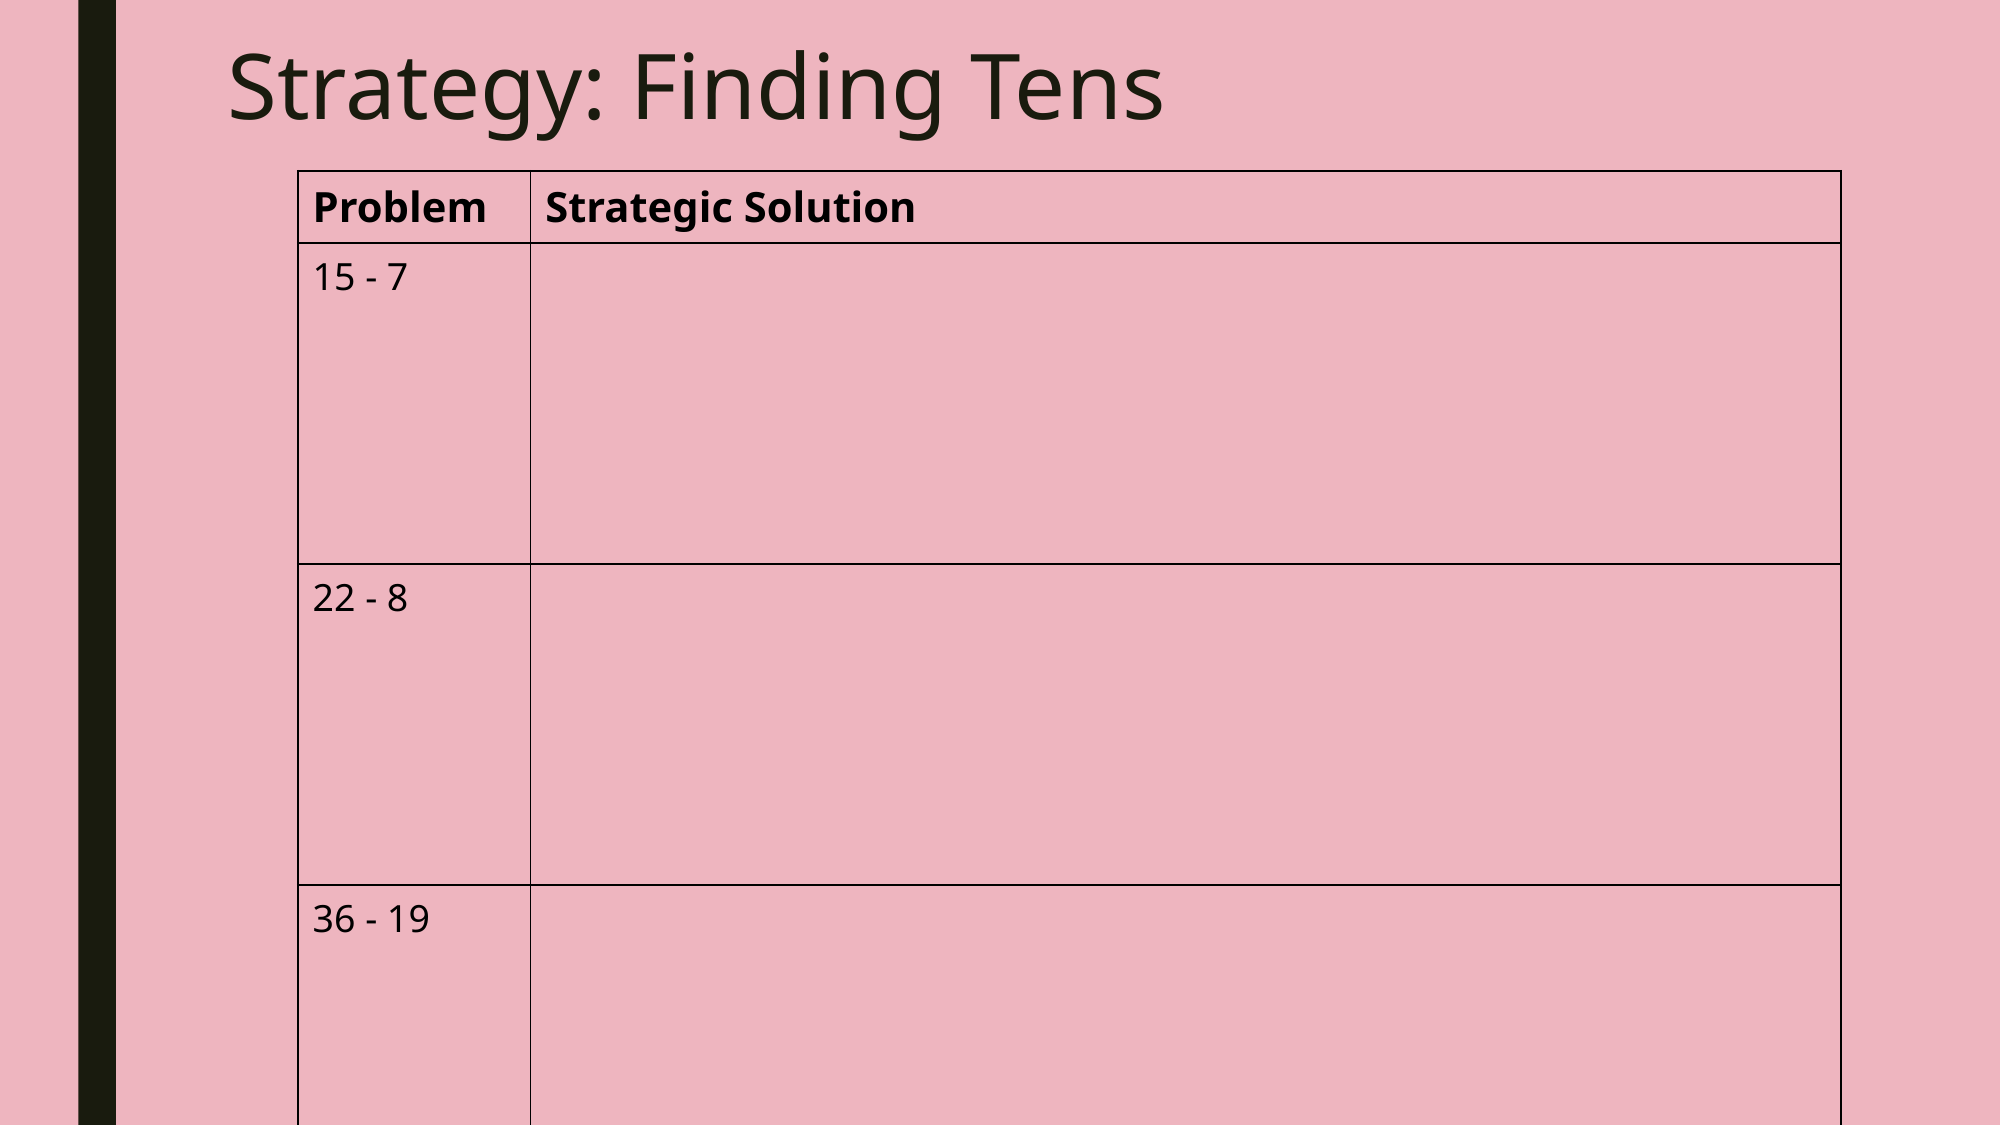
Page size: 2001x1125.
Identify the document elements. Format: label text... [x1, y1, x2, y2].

table_header Problem [299, 172, 530, 242]
table_cell [531, 565, 1840, 884]
table_cell 15 - 7 [299, 244, 530, 563]
table_header Strategic Solution [531, 172, 1840, 242]
table_cell 22 - 8 [299, 565, 530, 884]
table_cell 36 - 19 [299, 886, 530, 1125]
table_cell [531, 244, 1840, 563]
title Strategy: Finding Tens [212, 34, 1788, 147]
table_cell [531, 886, 1840, 1125]
